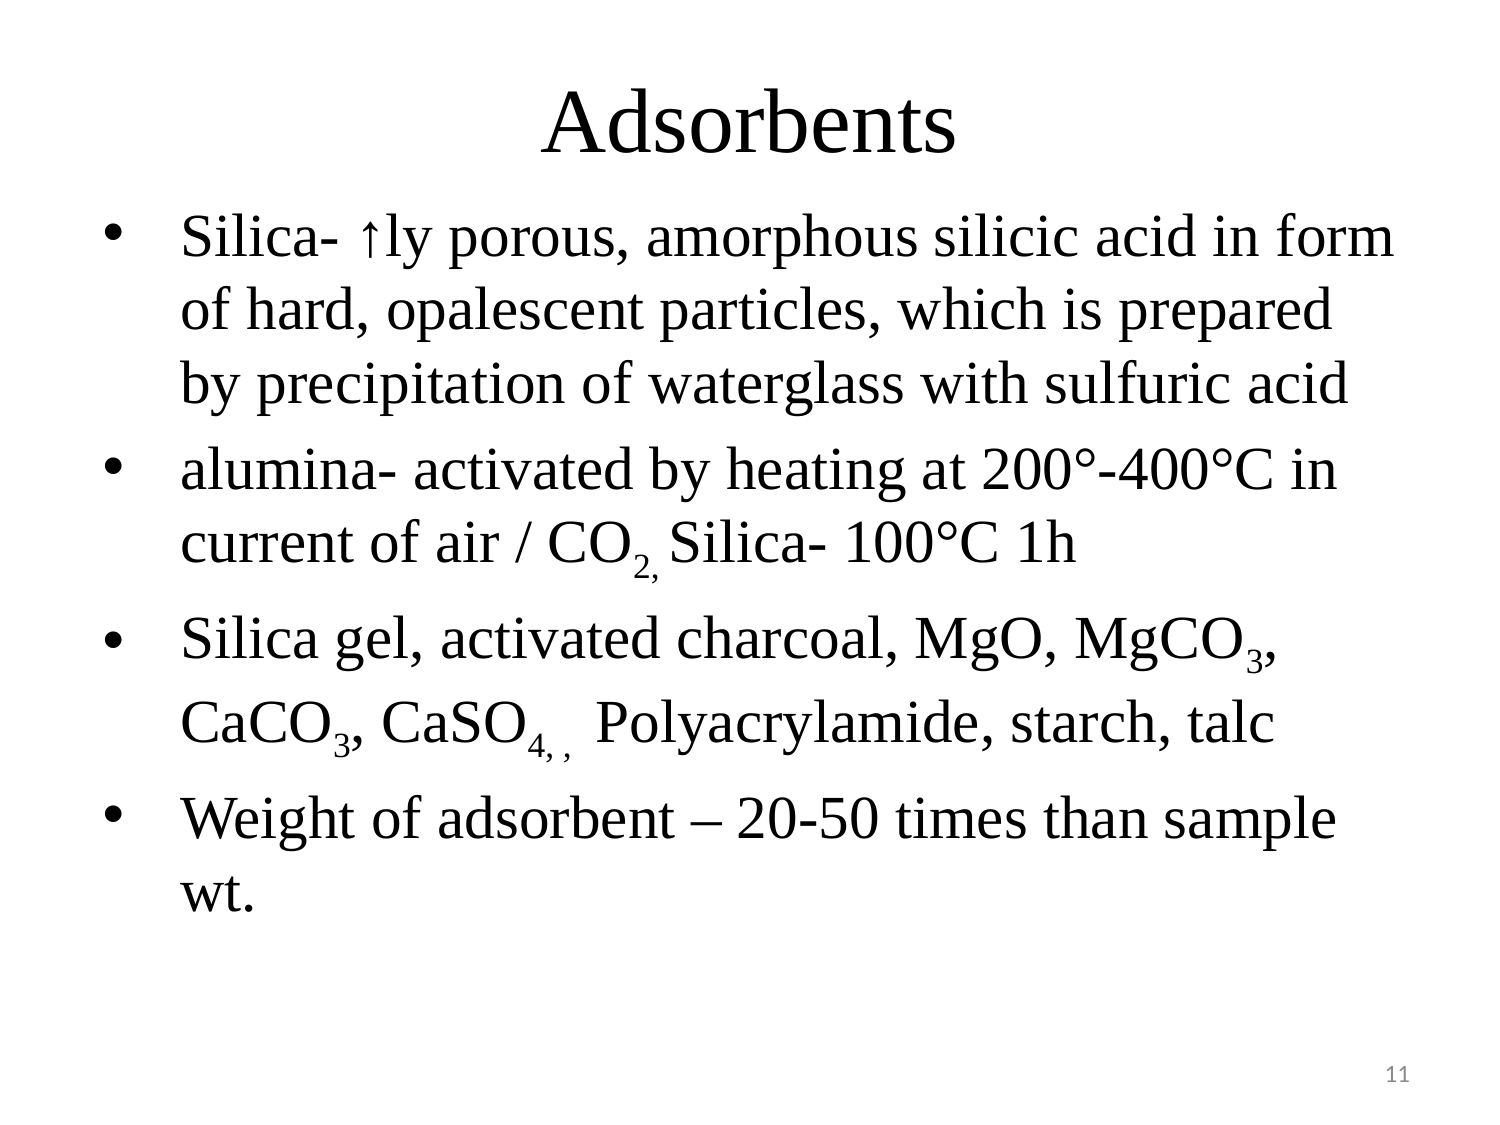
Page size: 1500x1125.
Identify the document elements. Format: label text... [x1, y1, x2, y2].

slide_number 11 [1074, 1042, 1425, 1103]
list Silica- ↑ly porous, amorphous silicic acid in form of hard, opalescent particles, which is prepared by precipitation of waterglass with sulfuric acid alumina- activated by heating at 200°-400°C in current of air / CO2, Silica- 100°C 1h Silica gel, activated charcoal, MgO, MgCO3, CaCO3, CaSO4, , Polyacrylamide, starch, talc Weight of adsorbent – 20-50 times than sample wt. [87, 187, 1425, 1005]
title Adsorbents [75, 50, 1425, 183]
